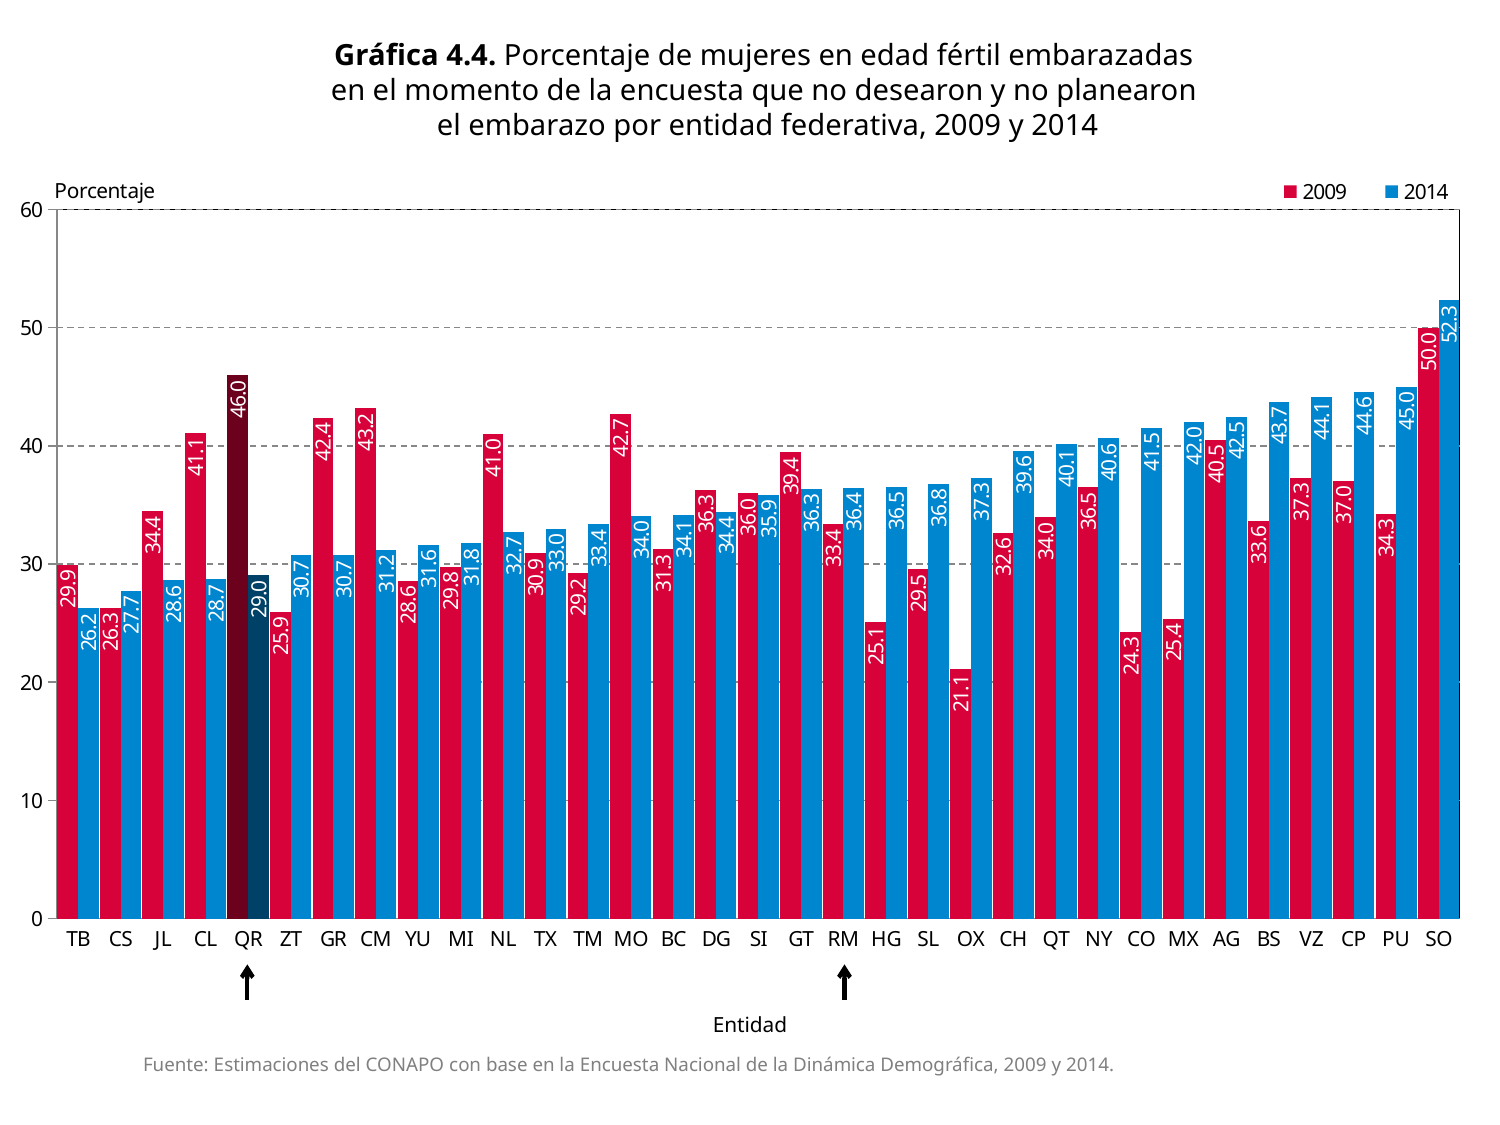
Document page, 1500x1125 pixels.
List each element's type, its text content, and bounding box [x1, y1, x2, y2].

chart [0, 169, 1500, 1002]
text_box Gráfica 4.4. Porcentaje de mujeres en edad fértil embarazadas en el momento de la encuesta que no desearon y no planearon el embarazo por entidad federativa, 2009 y 2014 [76, 29, 1459, 149]
text_box Entidad [596, 1010, 904, 1044]
text_box Fuente: Estimaciones del CONAPO con base en la Encuesta Nacional de la Dinámica Demográfica, 2009 y 2014. [128, 1045, 1500, 1083]
